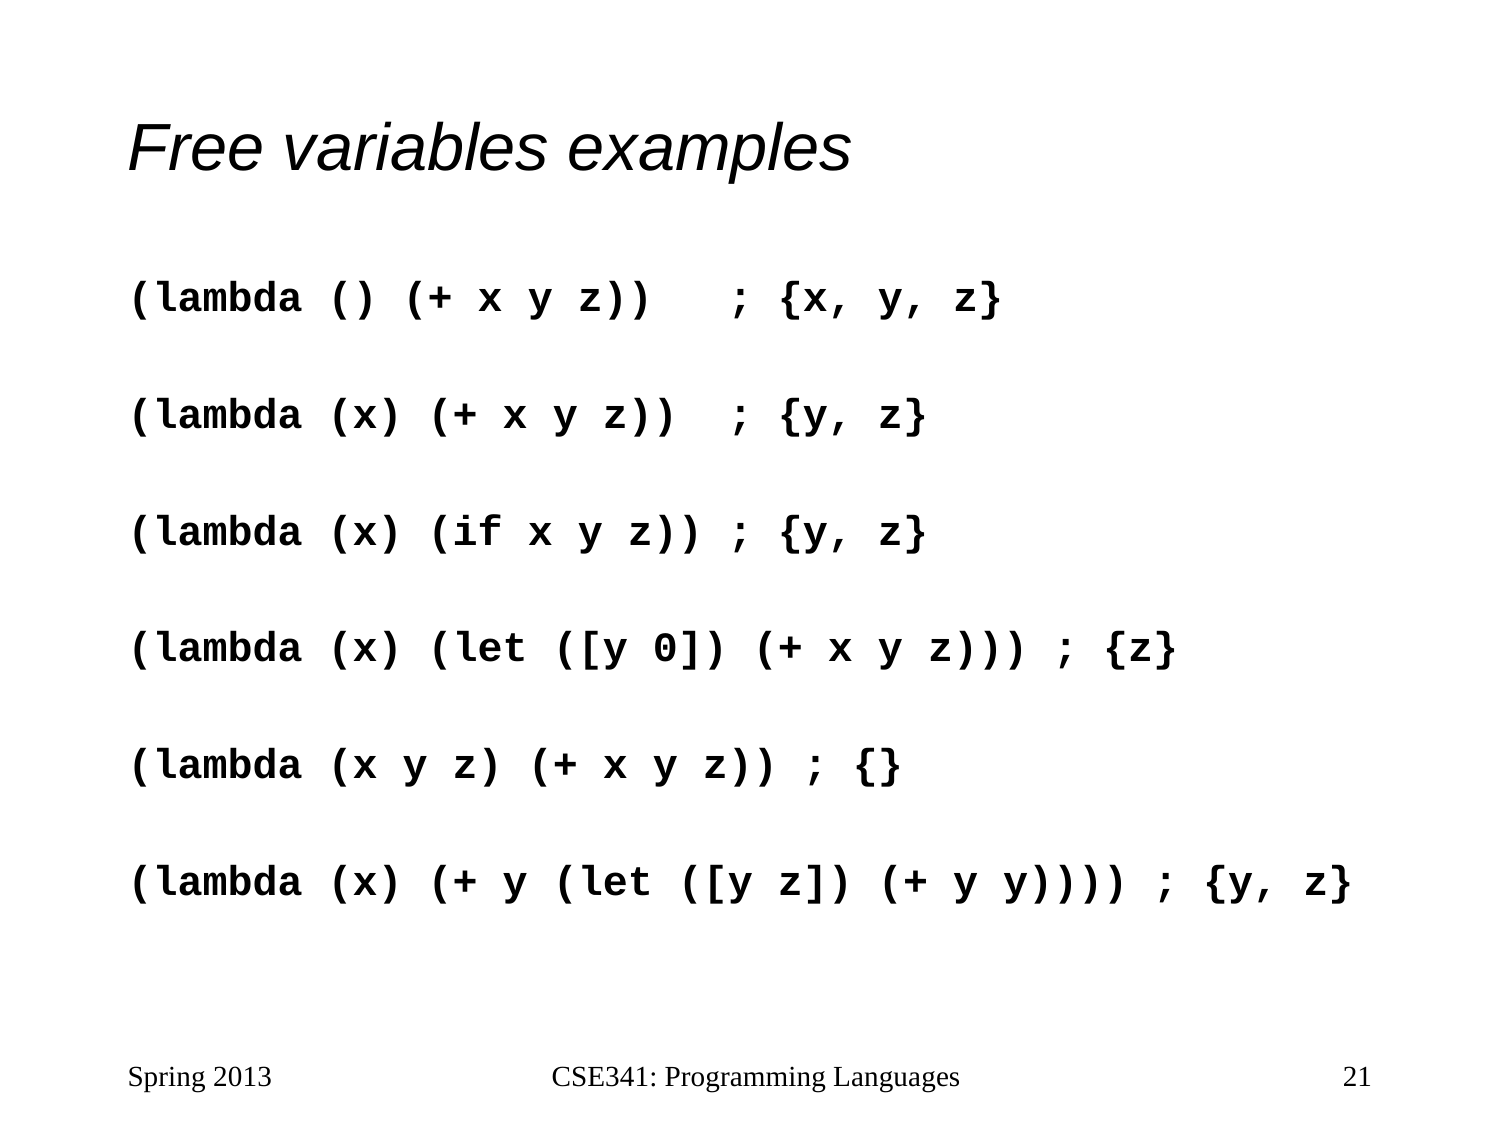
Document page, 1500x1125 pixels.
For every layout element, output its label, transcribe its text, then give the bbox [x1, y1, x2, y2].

slide_number Spring 2013 [112, 1049, 426, 1125]
footer CSE341: Programming Languages [474, 1049, 1038, 1125]
list (lambda () (+ x y z)) ; {x, y, z} (lambda (x) (+ x y z)) ; {y, z} (lambda (x) (if x y z)) ; {y, z} (lambda (x) (let ([y 0]) (+ x y z))) ; {z} (lambda (x y z) (+ x y z)) ; {} (lambda (x) (+ y (let ([y z]) (+ y y)))) ; {y, z} [112, 262, 1388, 1001]
slide_number 21 [1074, 1049, 1388, 1125]
title Free variables examples [112, 49, 1388, 238]
